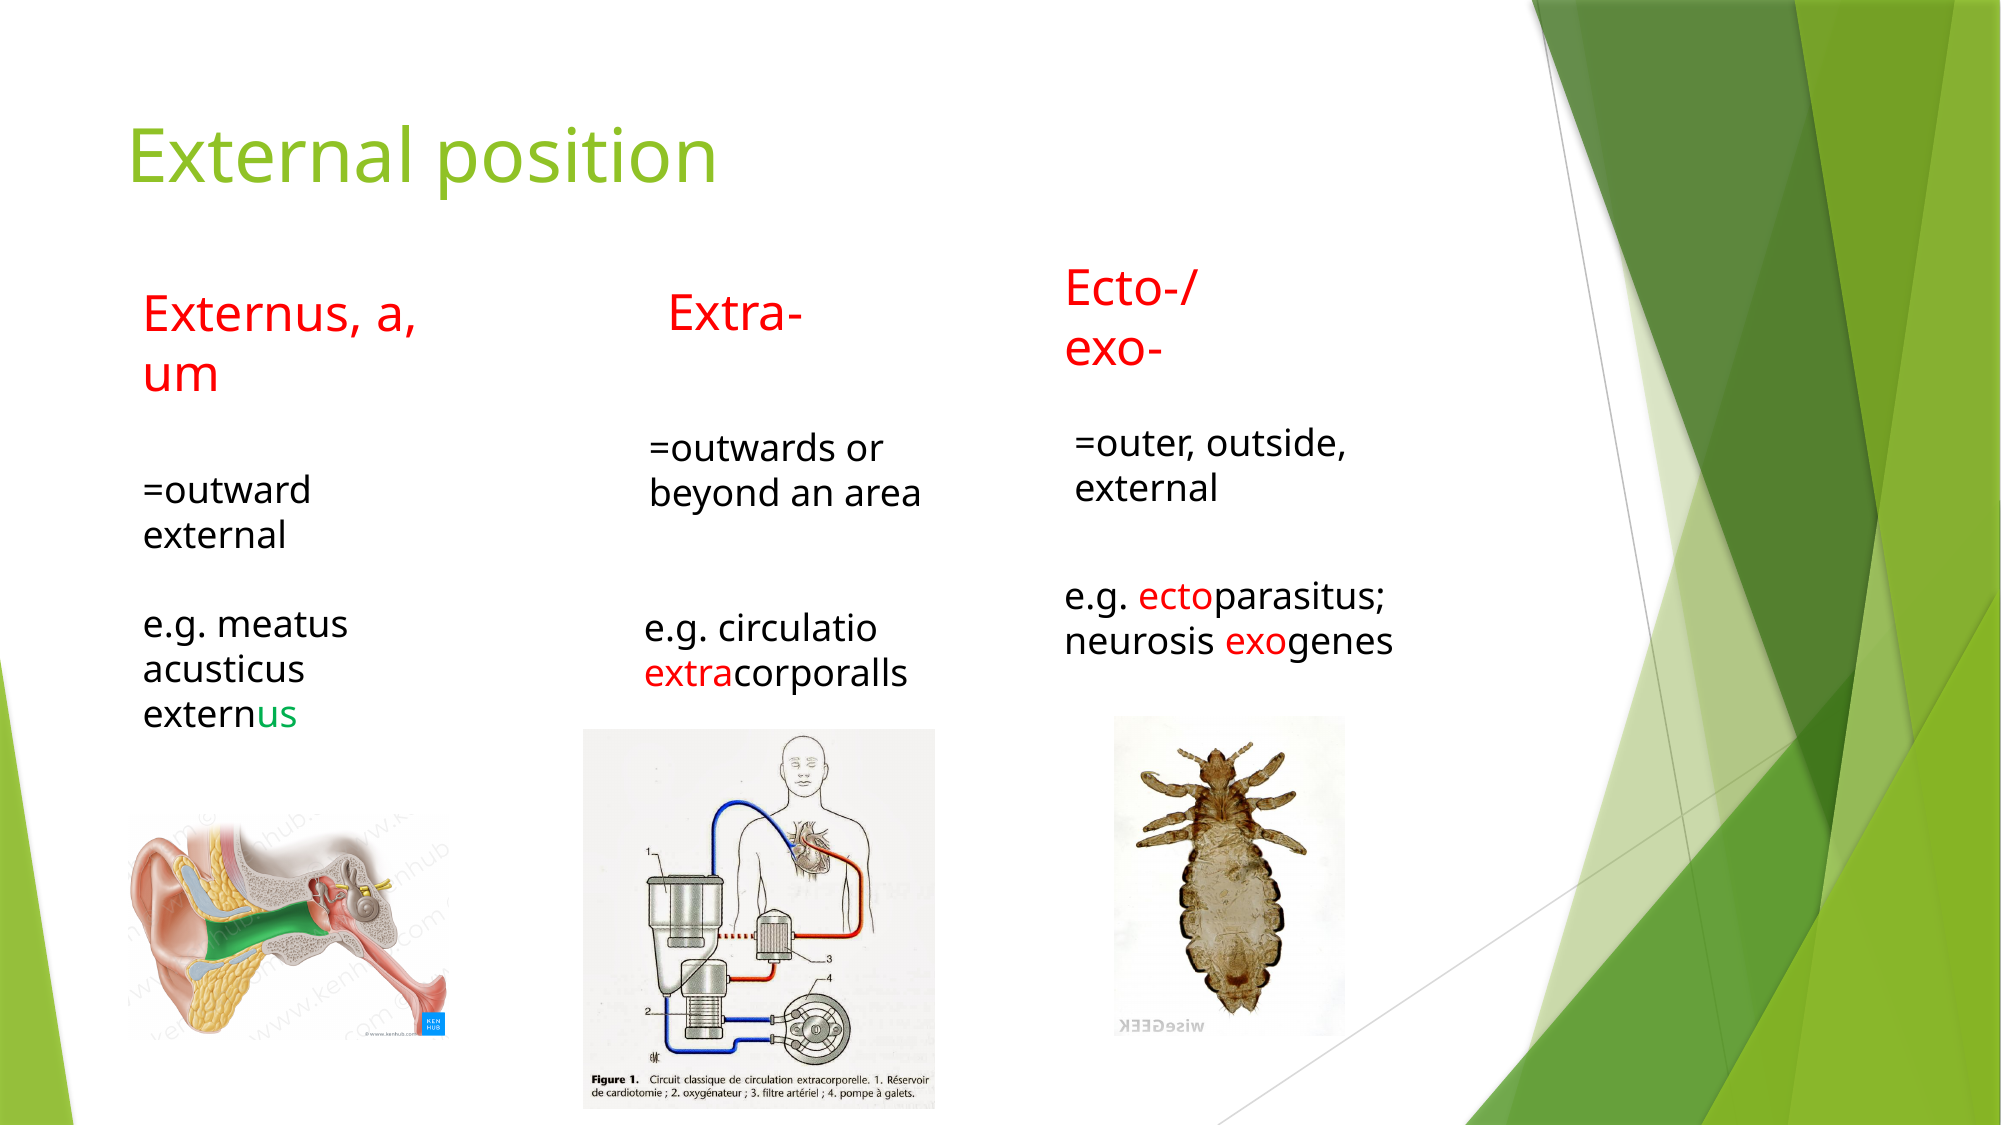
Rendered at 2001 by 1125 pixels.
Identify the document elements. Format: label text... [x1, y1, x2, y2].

picture [1114, 716, 1346, 1037]
text_box Extra- [652, 273, 826, 348]
text_box =outwards or beyond an area [634, 416, 976, 522]
text_box Ecto-/exo- [1049, 248, 1224, 384]
text_box =outer, outside, external [1059, 412, 1400, 517]
text_box e.g. meatus acusticus externus [128, 592, 416, 743]
title External position [111, 99, 1522, 317]
text_box e.g. circulatio extracorporallsis [629, 596, 942, 747]
picture [582, 728, 936, 1110]
picture [127, 814, 450, 1040]
text_box Externus, a, um [128, 274, 472, 409]
text_box e.g. ectoparasitus; neurosis exogenes [1049, 564, 1424, 670]
text_box =outward external [128, 458, 380, 564]
